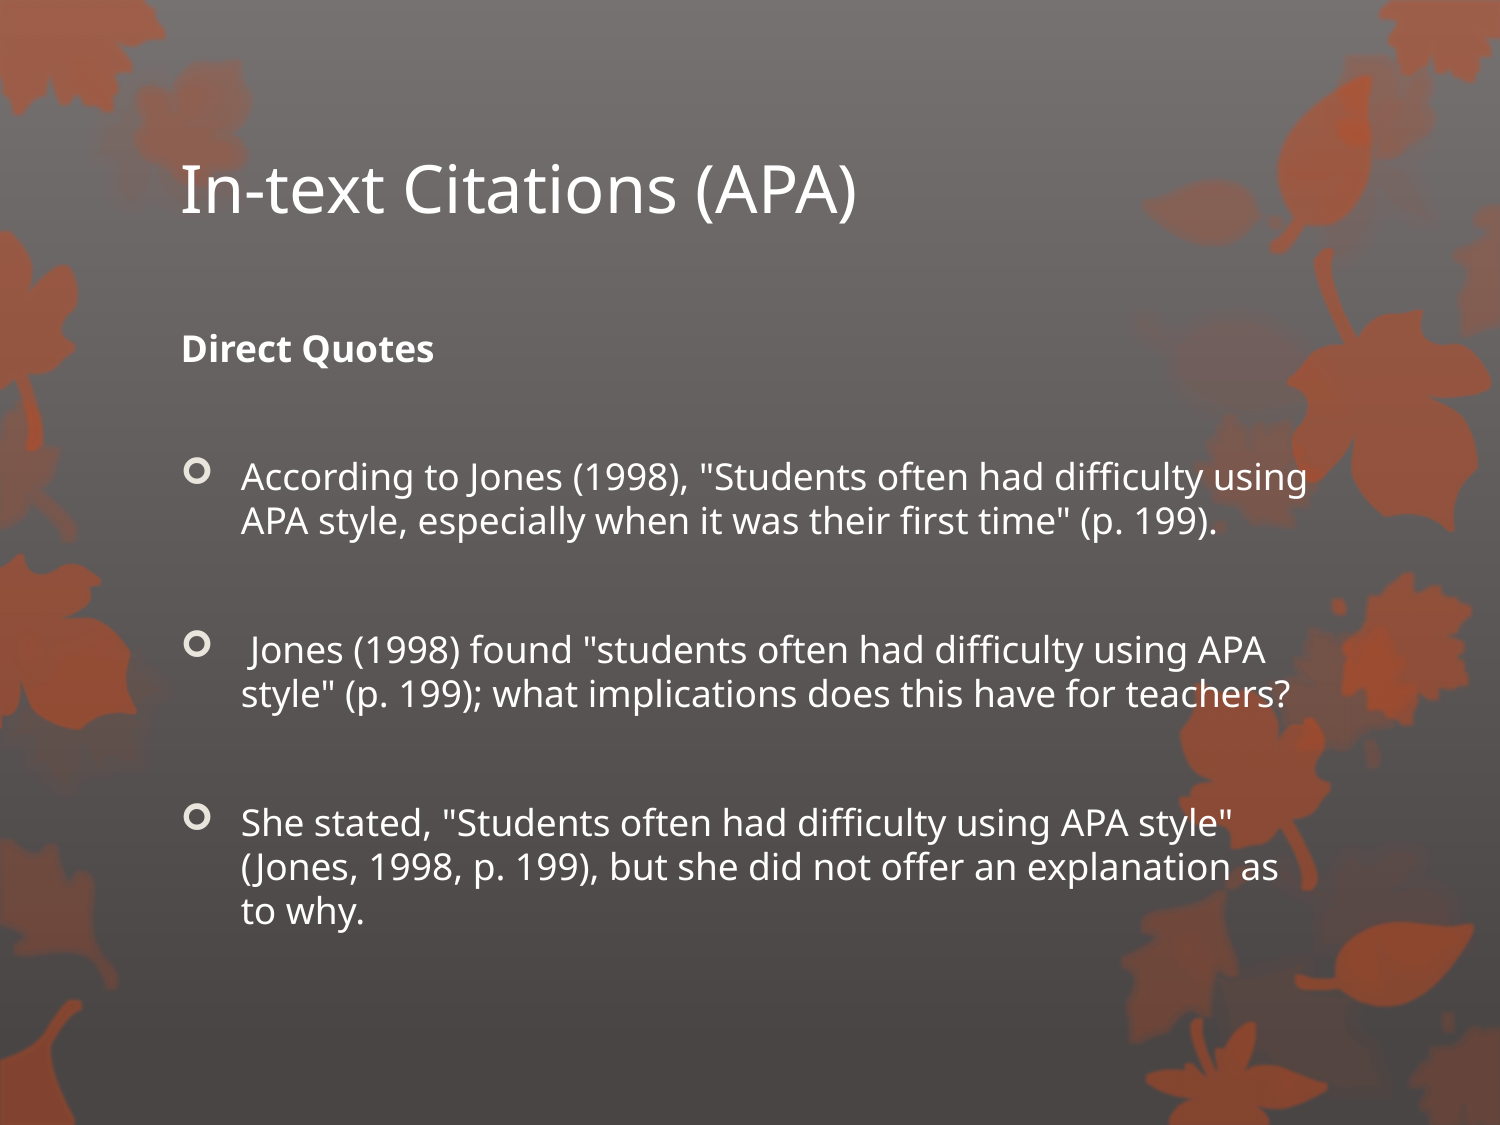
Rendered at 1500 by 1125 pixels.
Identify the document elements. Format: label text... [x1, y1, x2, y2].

list Direct Quotes According to Jones (1998), "Students often had difficulty using APA style, especially when it was their first time" (p. 199). Jones (1998) found "students often had difficulty using APA style" (p. 199); what implications does this have for teachers? She stated, "Students often had difficulty using APA style" (Jones, 1998, p. 199), but she did not offer an explanation as to why. [165, 296, 1335, 962]
title In-text Citations (APA) [165, 110, 1335, 263]
